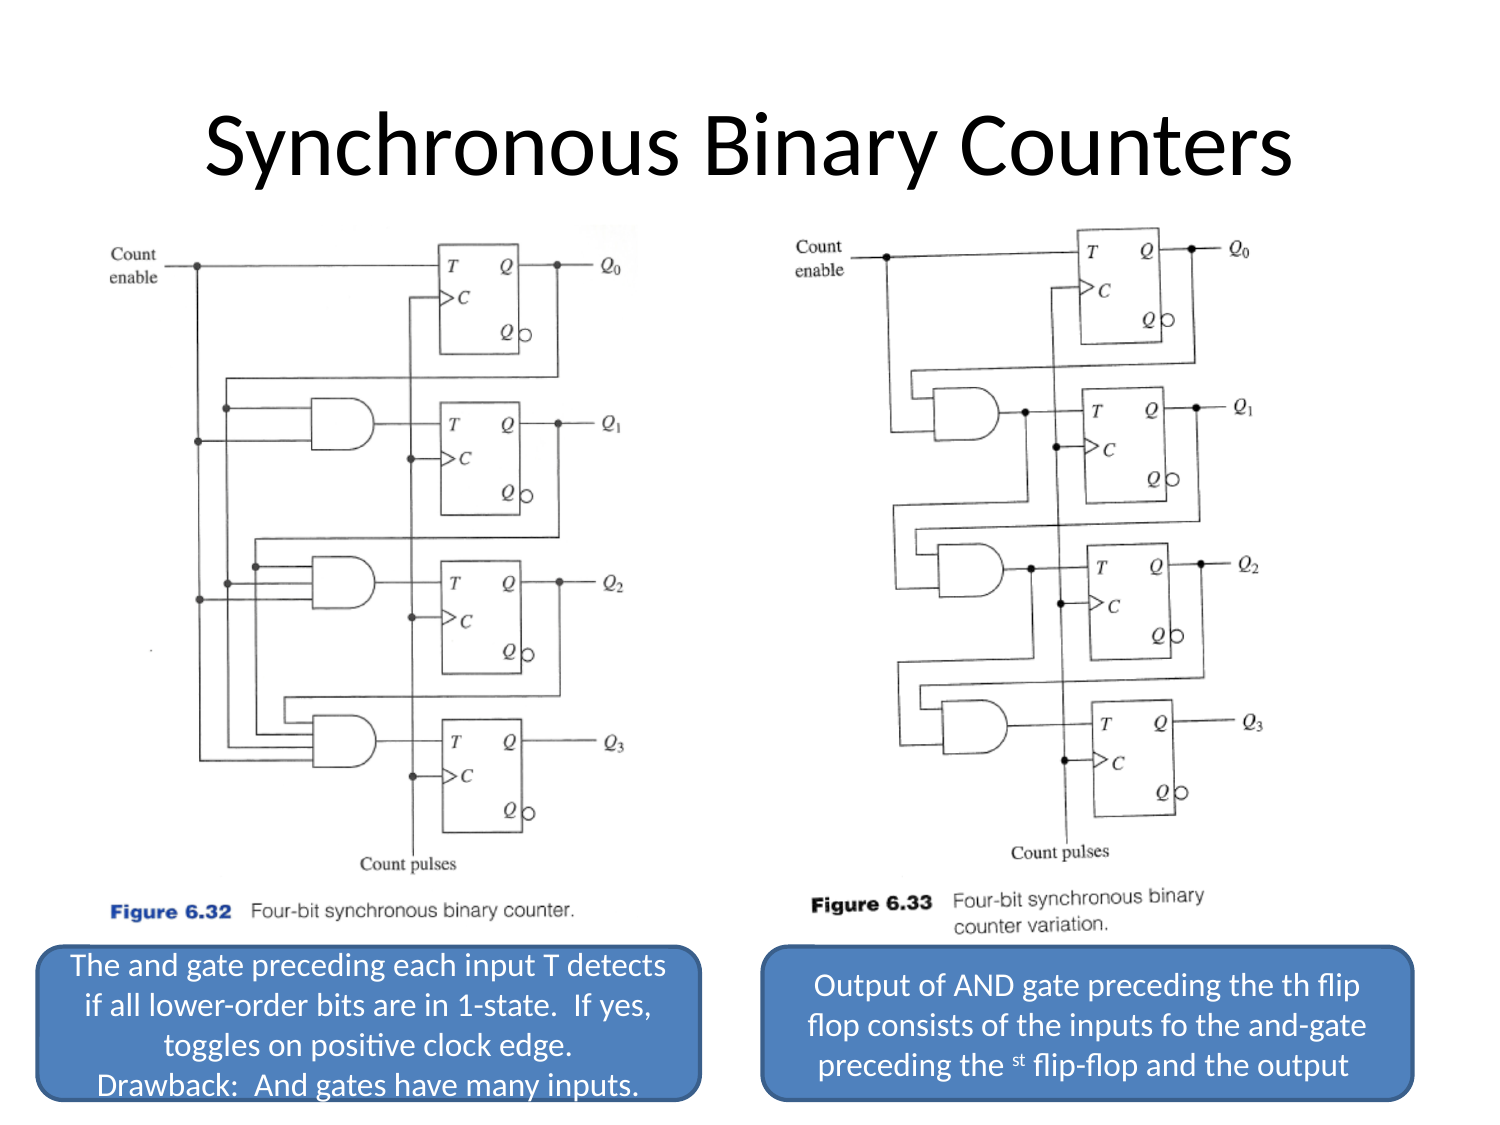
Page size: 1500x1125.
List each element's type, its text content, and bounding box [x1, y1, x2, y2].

picture [1, 225, 1408, 958]
title Synchronous Binary Counters [75, 45, 1425, 233]
text_box The and gate preceding each input T detects if all lower-order bits are in 1-state. If yes, toggles on positive clock edge. Drawback: And gates have many inputs. [35, 944, 703, 1103]
